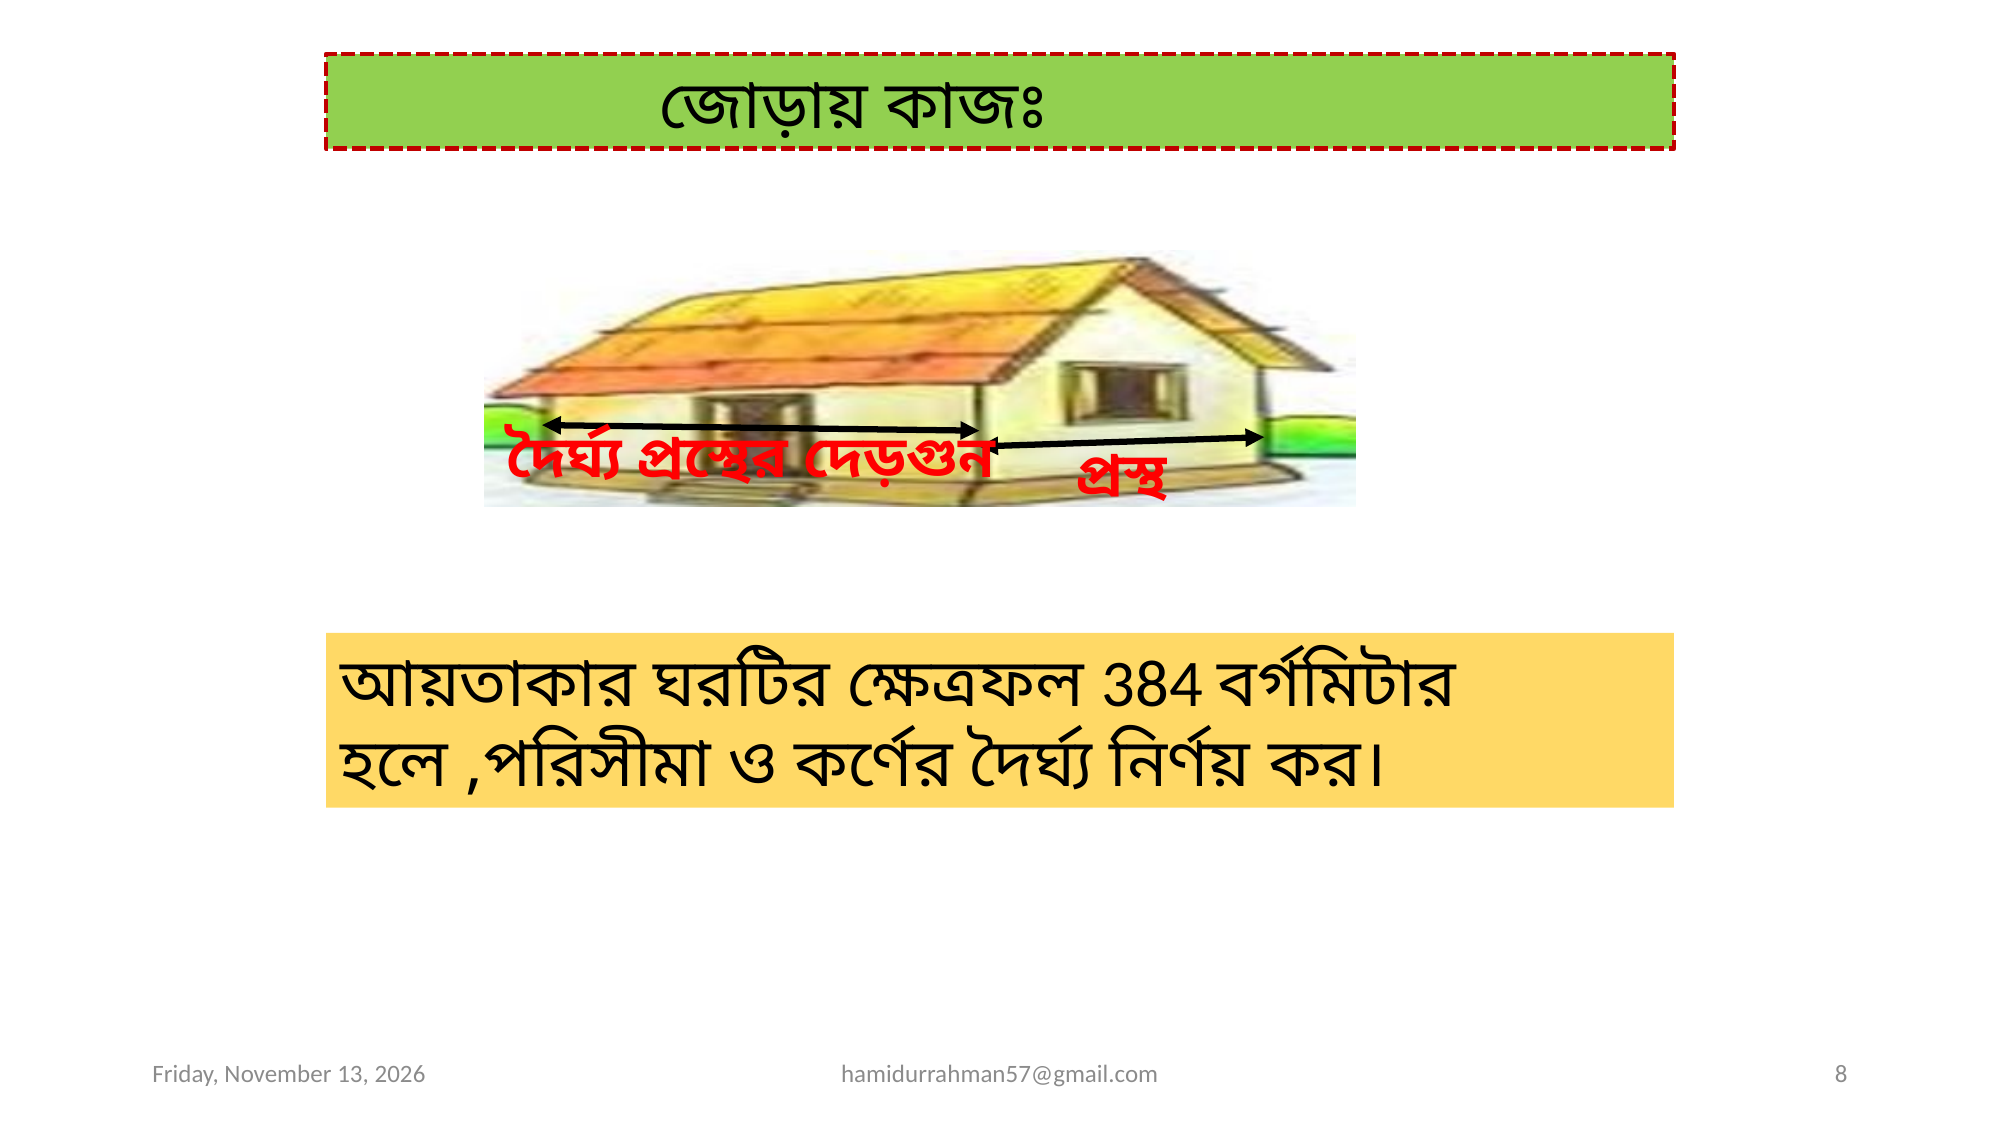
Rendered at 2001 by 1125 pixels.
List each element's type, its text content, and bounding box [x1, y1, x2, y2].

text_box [542, 424, 980, 431]
text_box প্রস্থ [1046, 507, 1198, 514]
text_box আয়তাকার ঘরটির ক্ষেত্রফল 384 বর্গমিটার হলে ,পরিসীমা ও কর্ণের দৈর্ঘ্য নির্ণয় কর। [326, 632, 1674, 808]
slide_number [137, 1042, 588, 1103]
text_box জোড়ায় কাজঃ [326, 54, 1674, 149]
slide_number 8 [1412, 1042, 1863, 1103]
picture [484, 250, 1356, 507]
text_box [979, 437, 1265, 447]
footer hamidurrahman57@gmail.com [662, 1042, 1338, 1103]
